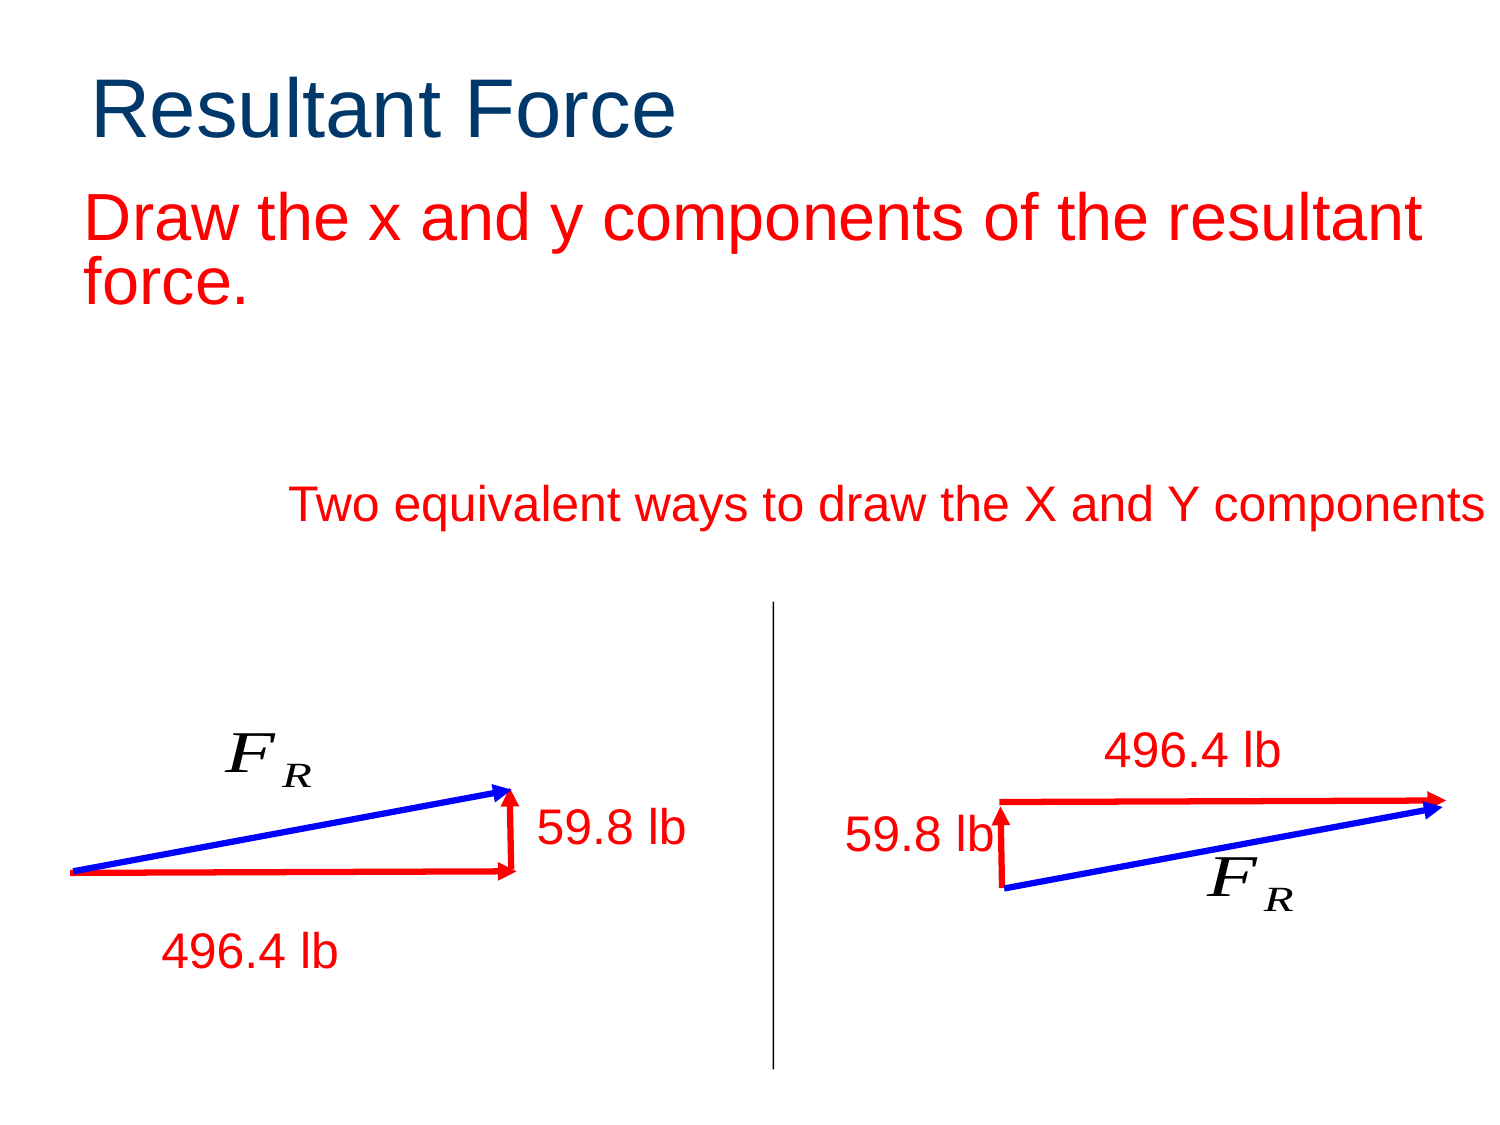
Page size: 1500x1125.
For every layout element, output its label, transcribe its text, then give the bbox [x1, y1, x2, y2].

text_box [70, 865, 517, 878]
text_box [73, 785, 512, 872]
list Draw the x and y components of the resultant force. [12, 181, 1485, 299]
text_box [999, 794, 1447, 805]
text_box [503, 791, 517, 870]
text_box [1004, 803, 1443, 889]
text_box [994, 806, 1007, 889]
text_box Two equivalent ways to draw the X and Y components [273, 463, 1500, 539]
text_box 59.8 lb [521, 786, 702, 862]
text_box 496.4 lb [146, 911, 354, 986]
text_box 59.8 lb [829, 794, 1010, 869]
text_box 496.4 lb [1089, 709, 1297, 785]
title Resultant Force [74, 44, 1426, 163]
